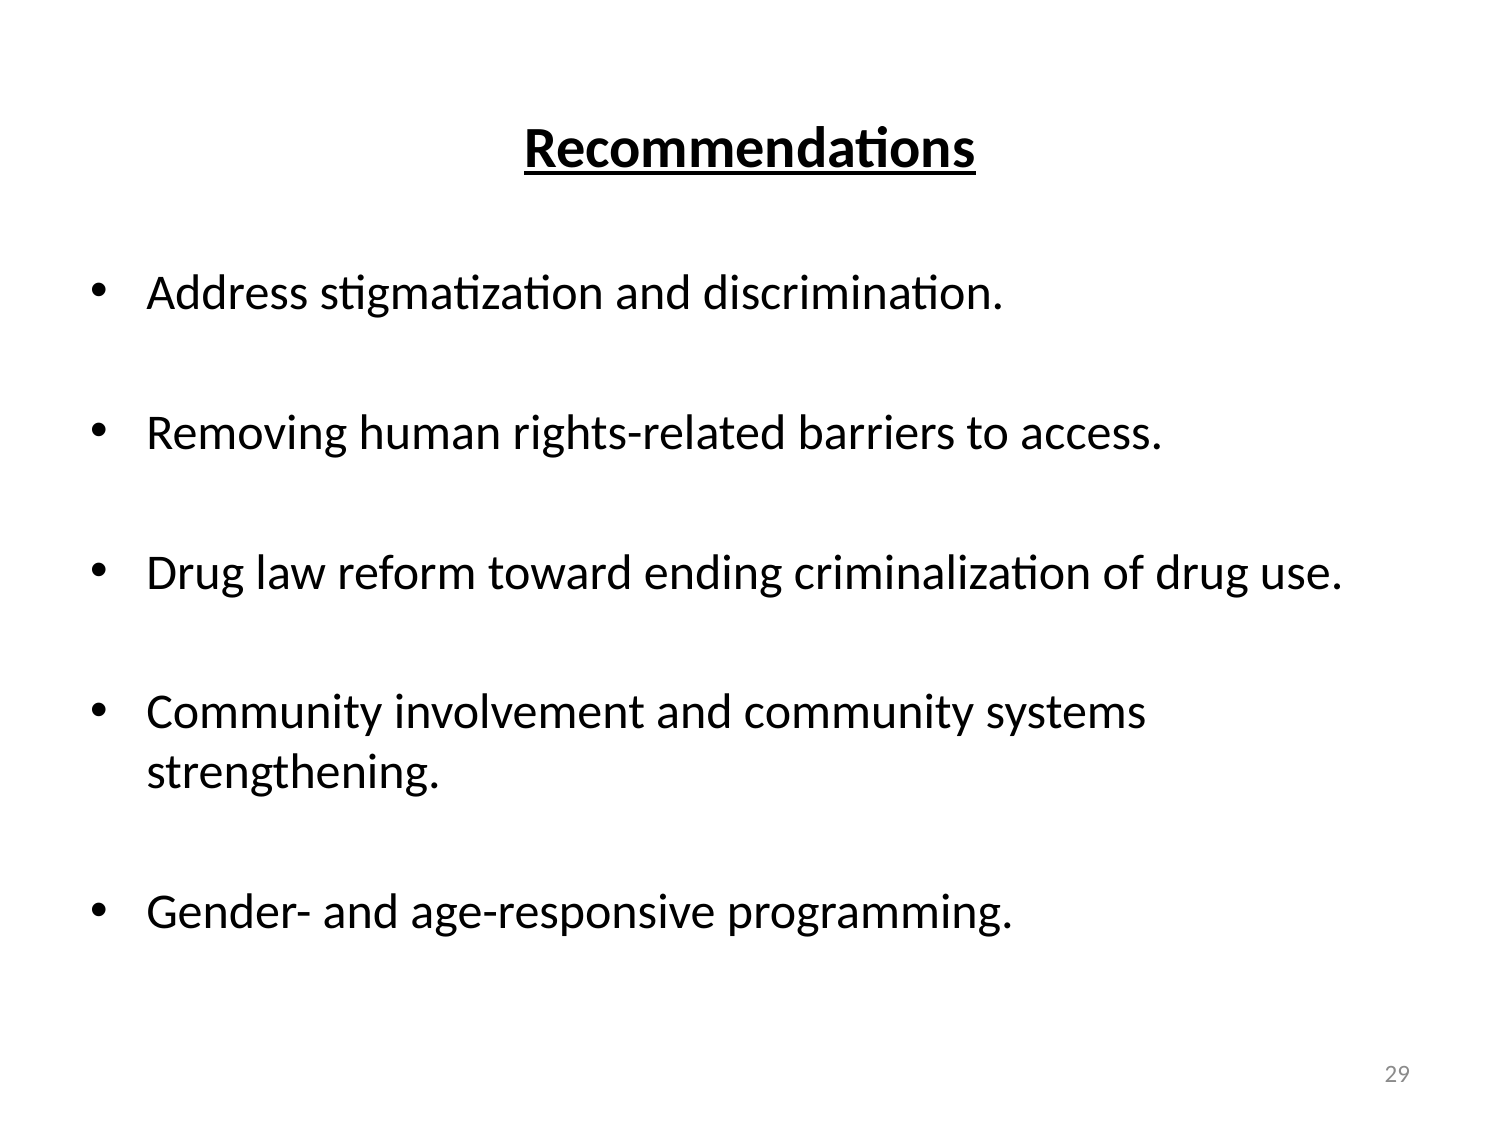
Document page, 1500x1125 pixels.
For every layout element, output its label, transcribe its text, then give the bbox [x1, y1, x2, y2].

slide_number 29 [1074, 1042, 1425, 1103]
list Recommendations Address stigmatization and discrimination. Removing human rights-related barriers to access. Drug law reform toward ending criminalization of drug use. Community involvement and community systems strengthening. Gender- and age-responsive programming. [75, 101, 1425, 1005]
